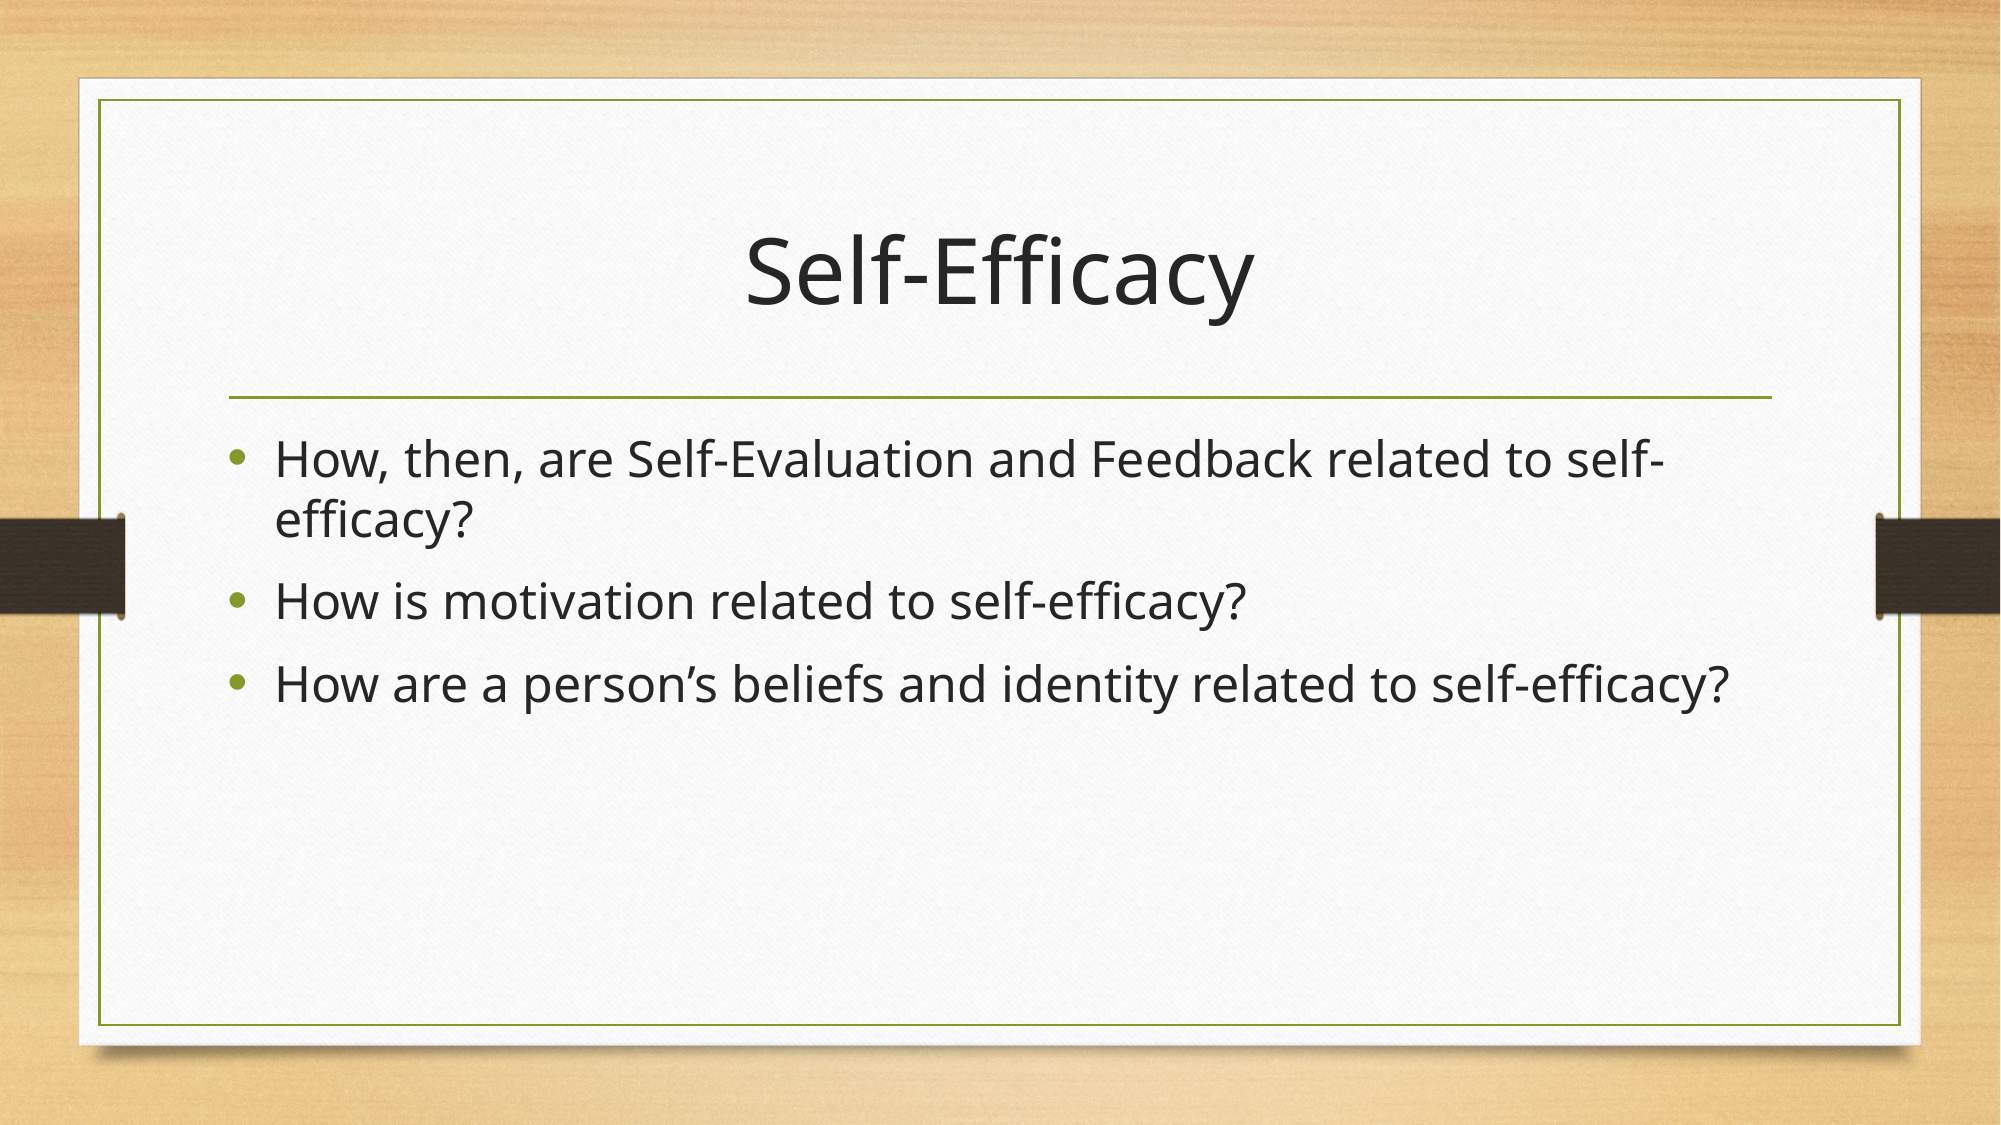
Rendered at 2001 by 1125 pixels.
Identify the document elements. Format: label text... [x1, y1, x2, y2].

title Self-Efficacy [212, 161, 1788, 375]
picture [0, 0, 2001, 1125]
list How, then, are Self-Evaluation and Feedback related to self-efficacy? How is motivation related to self-efficacy? How are a person’s beliefs and identity related to self-efficacy? [212, 419, 1788, 964]
